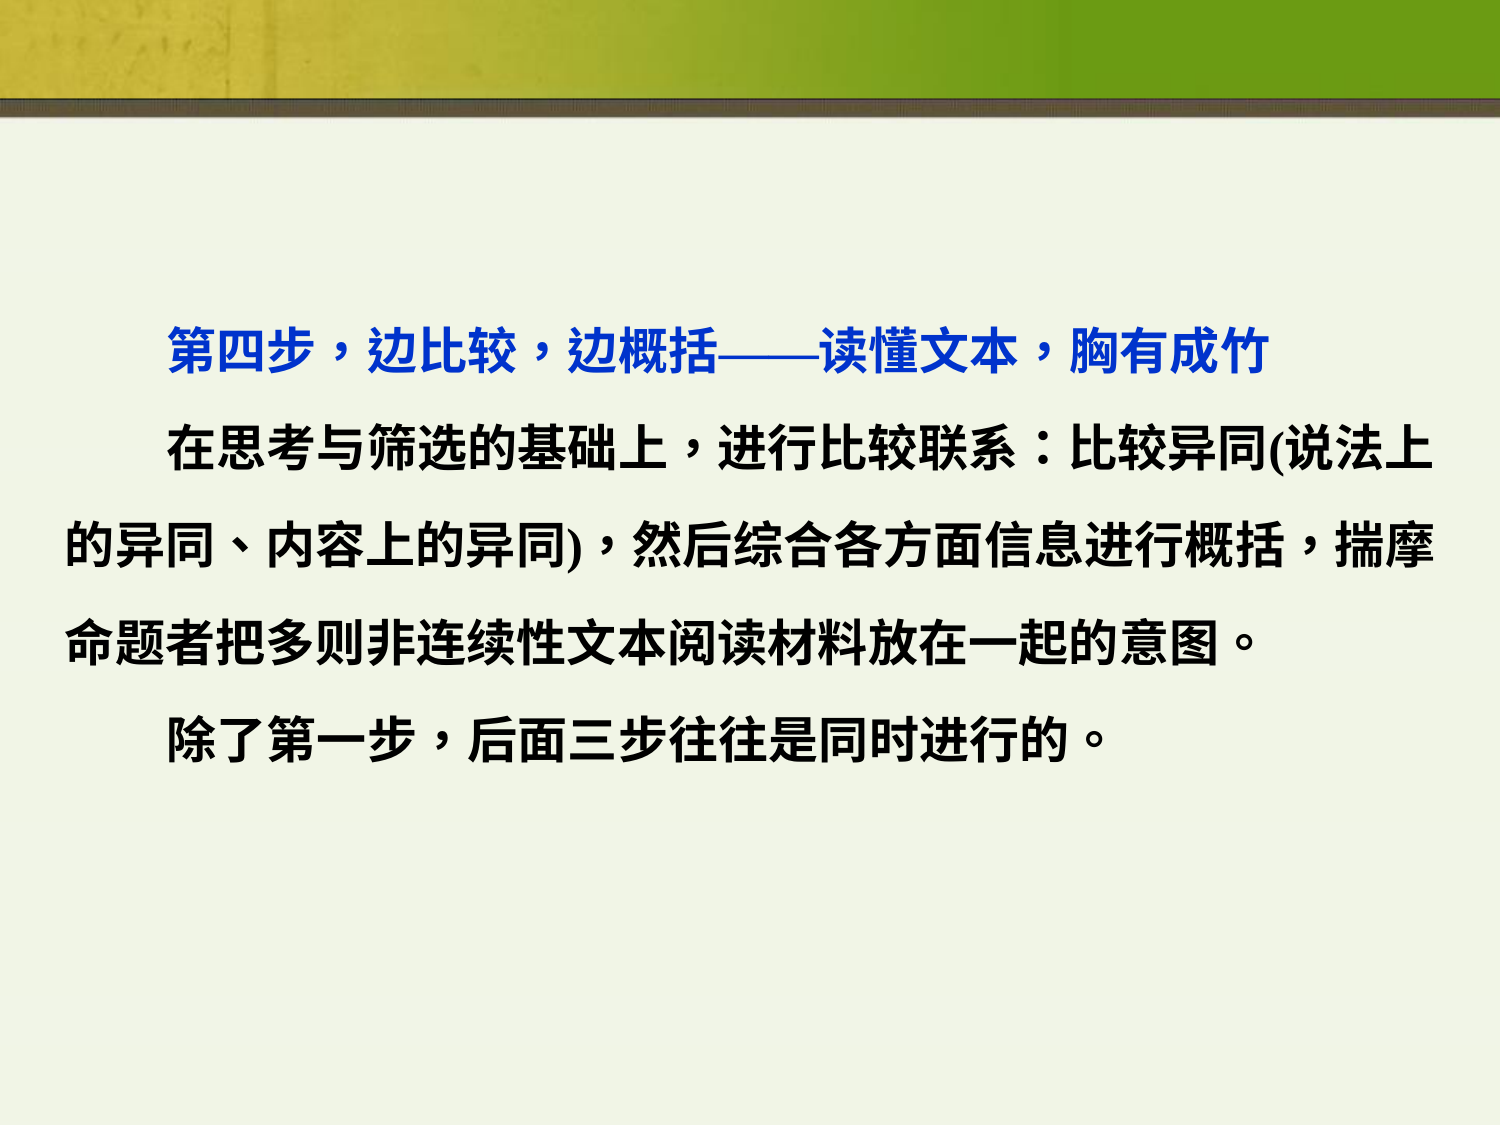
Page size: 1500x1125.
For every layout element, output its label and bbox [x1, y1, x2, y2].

picture [0, 0, 1500, 1125]
text_box [64, 318, 1436, 806]
